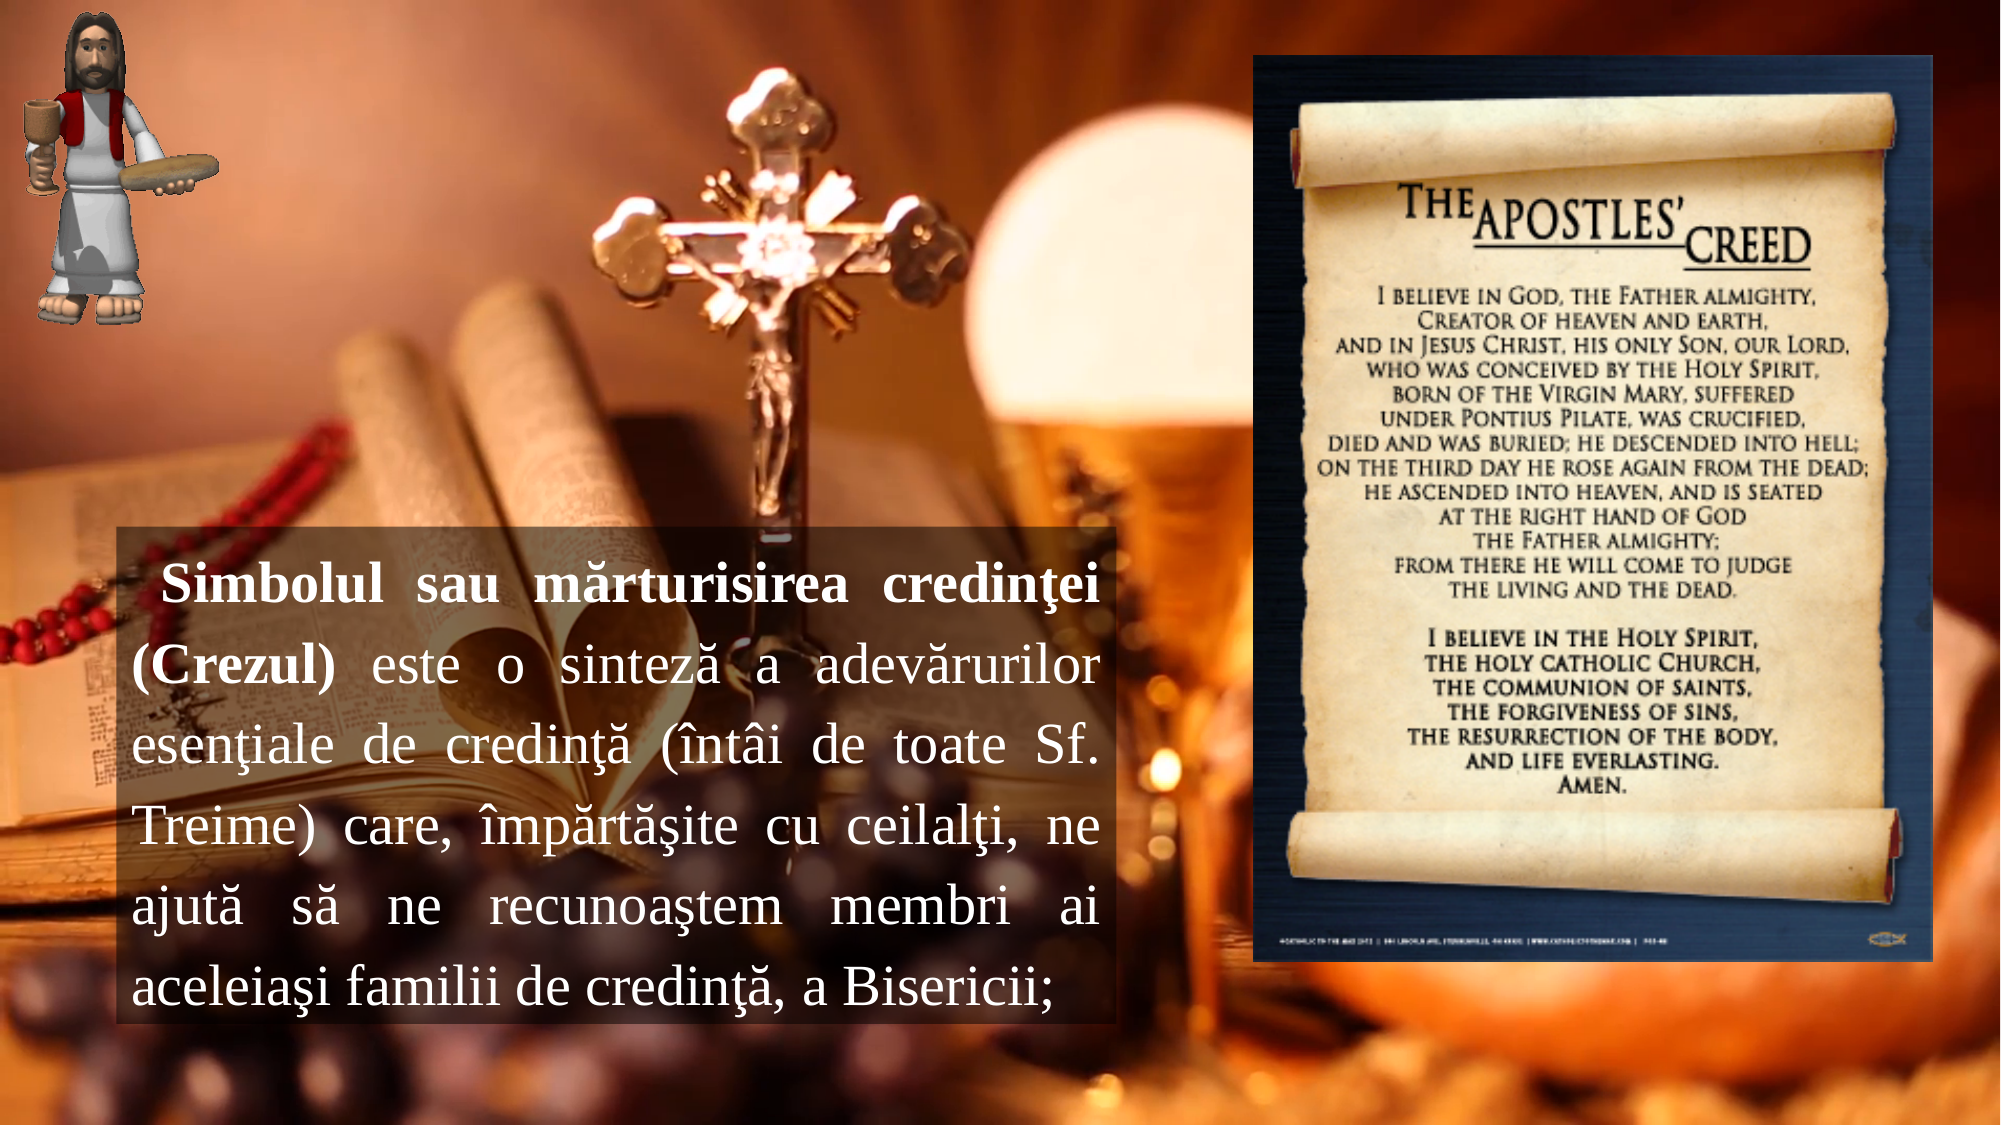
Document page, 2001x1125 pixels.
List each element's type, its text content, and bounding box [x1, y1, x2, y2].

picture [0, 0, 2001, 1125]
text_box Simbolul sau mărturisirea credinţei (Crezul) este o sinteză a adevărurilor esenţiale de credinţă (întâi de toate Sf. Treime) care, împărtăşite cu ceilalţi, ne ajută să ne recunoaştem membri ai aceleiaşi familii de credinţă, a Bisericii; [116, 526, 1117, 1024]
